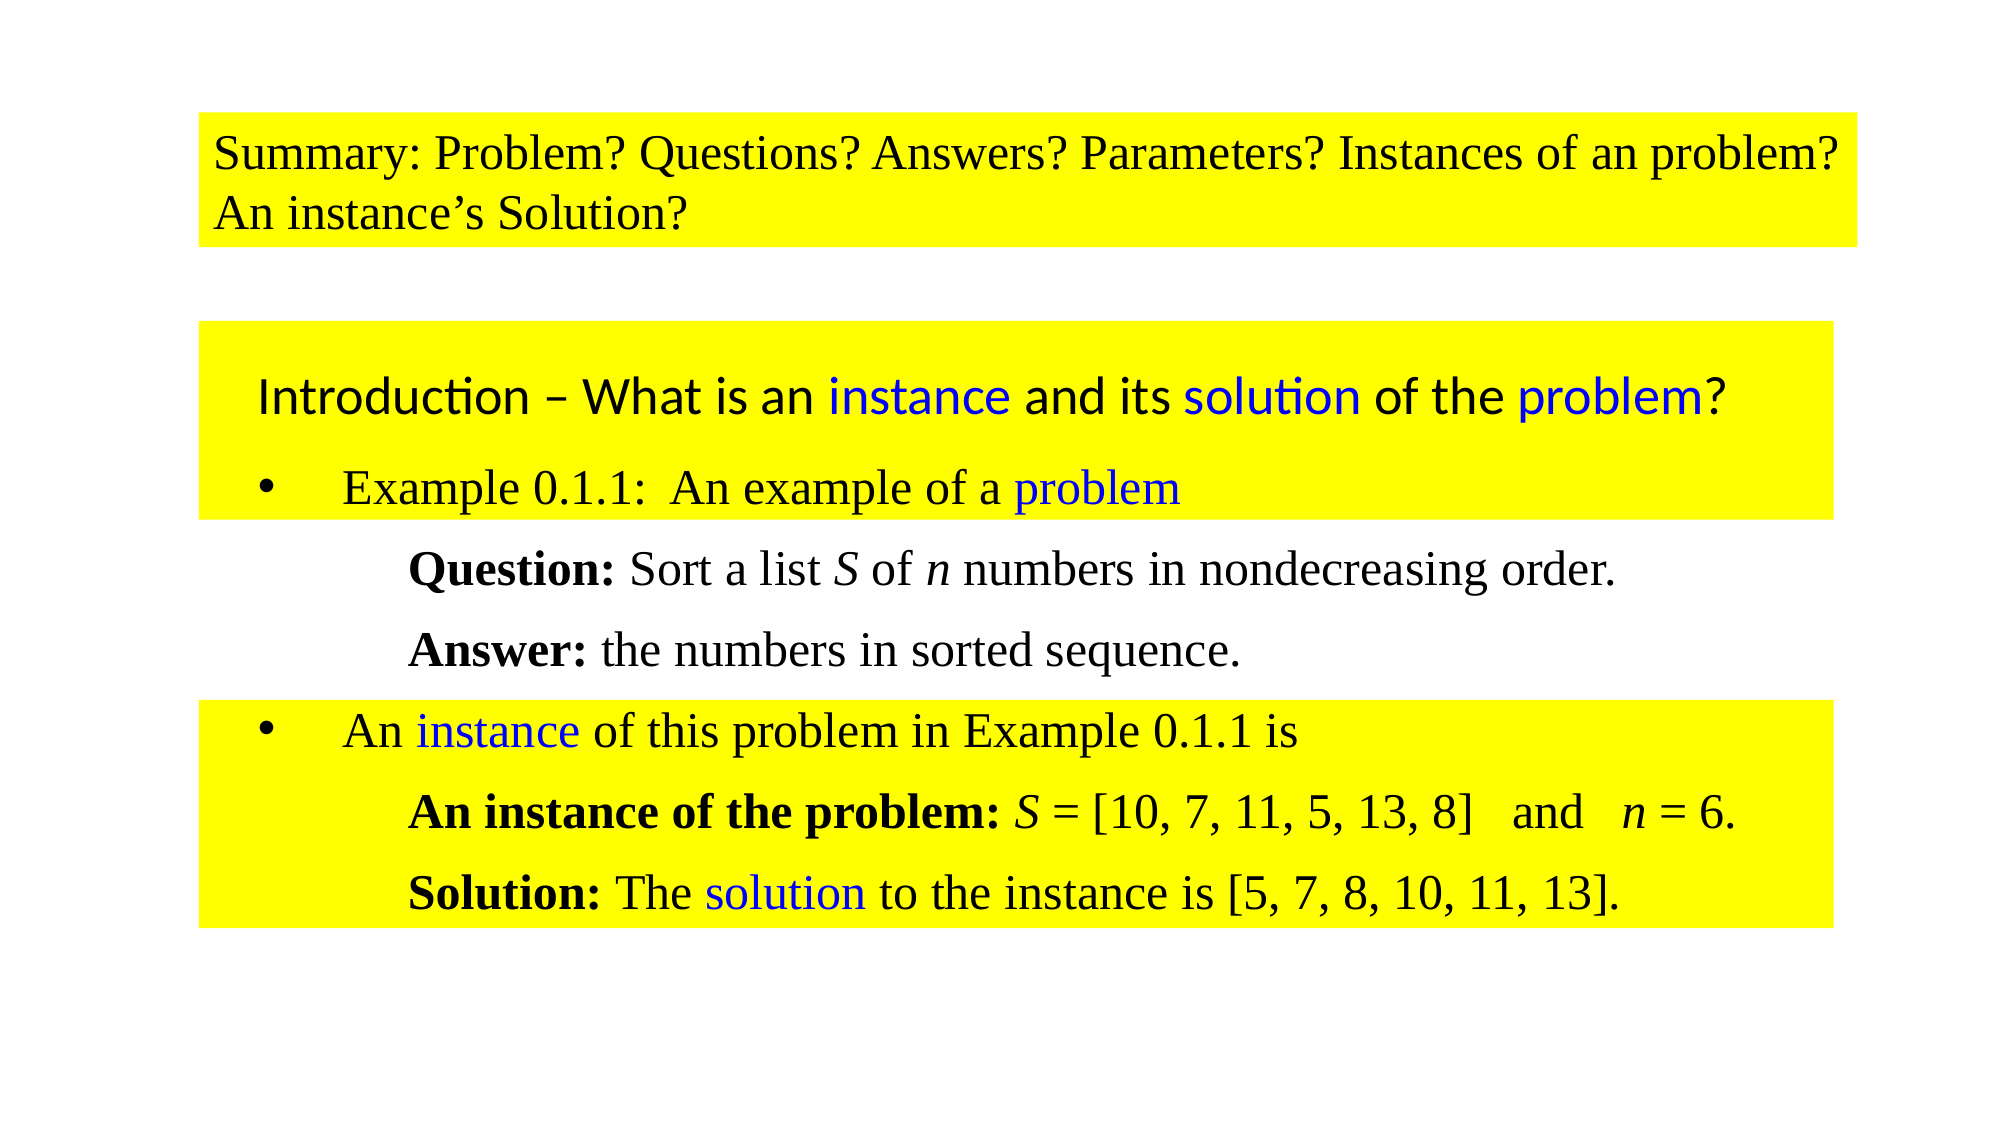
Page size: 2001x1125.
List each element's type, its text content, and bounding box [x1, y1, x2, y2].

text_box [198, 320, 1834, 520]
text_box Introduction – What is an instance and its solution of the problem? Example 0.1.1: An example of a problem Question: Sort a list S of n numbers in nondecreasing order. Answer: the numbers in sorted sequence. An instance of this problem in Example 0.1.1 is An instance of the problem: S = [10, 7, 11, 5, 13, 8] and n = 6. Solution: The solution to the instance is [5, 7, 8, 10, 11, 13]. [243, 348, 1805, 927]
text_box [198, 699, 1834, 929]
text_box Summary: Problem? Questions? Answers? Parameters? Instances of an problem? An instance’s Solution? [198, 112, 1858, 248]
